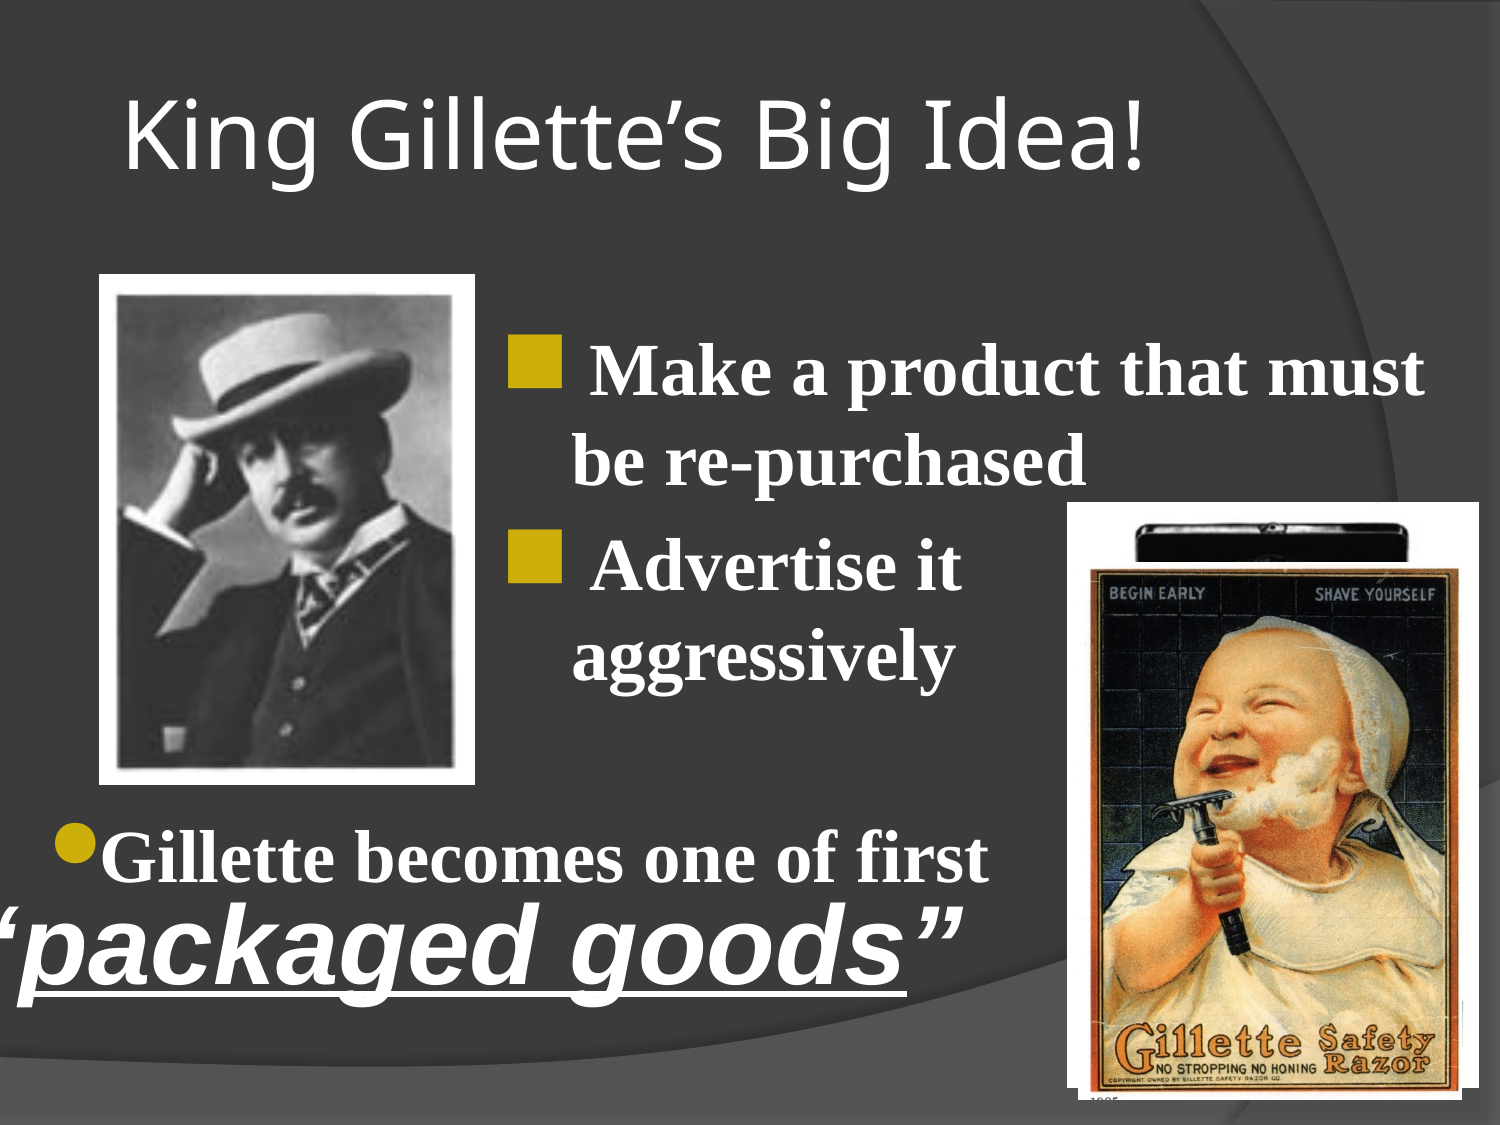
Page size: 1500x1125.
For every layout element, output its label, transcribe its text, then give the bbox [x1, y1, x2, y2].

picture [1078, 562, 1462, 1101]
picture [1067, 502, 1480, 1088]
text_box Gillette becomes one of first [0, 800, 1050, 925]
text_box “packaged goods” [0, 865, 979, 1015]
text_box Make a product that must be re-purchased Advertise it aggressively [499, 312, 1475, 800]
picture [99, 274, 475, 785]
title King Gillette’s Big Idea! [112, 37, 1388, 225]
